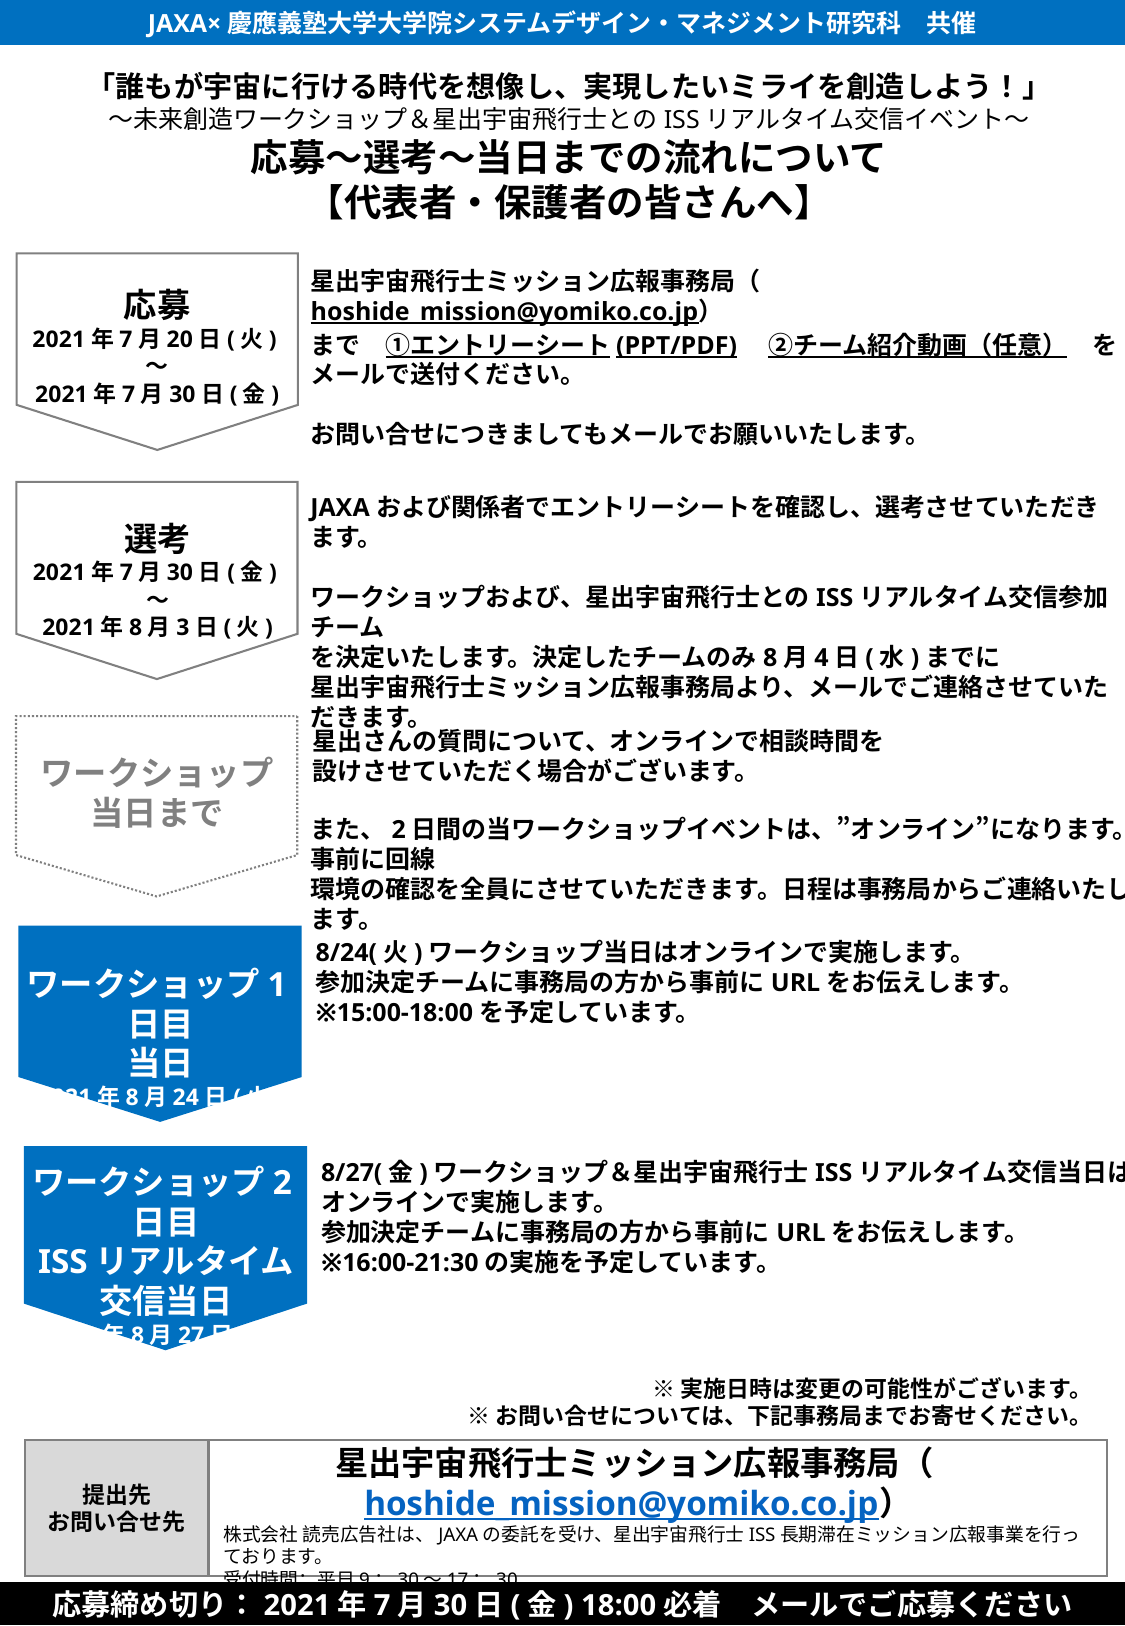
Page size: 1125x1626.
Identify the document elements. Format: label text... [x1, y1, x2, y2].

text_box 星出宇宙飛行士ミッション広報事務局（hoshide_mission@yomiko.co.jp） まで ①エントリーシート(PPT/PDF) ②チーム紹介動画（任意） をメールで送付ください。 お問い合せにつきましてもメールでお願いいたします。 [295, 257, 1125, 484]
text_box 提出先 お問い合せ先 [24, 1439, 210, 1577]
text_box ※実施日時は変更の可能性がございます。 ※お問い合せについては、下記事務局までお寄せください。 [31, 1366, 1108, 1437]
text_box ワークショップ1日目 当日 2021年8月24日(火) [10, 955, 311, 1118]
text_box [14, 715, 299, 744]
text_box [15, 252, 299, 276]
text_box 選考 2021年7月30日(金)～ 2021年8月3日(火) [7, 510, 295, 648]
text_box [1069, 1439, 1108, 1515]
text_box ワークショップ2日目 ISSリアルタイム交信当日 2021年8月27日(金) [15, 1153, 317, 1356]
text_box 株式会社 読売広告社は、JAXAの委託を受け、星出宇宙飛行士ISS長期滞在ミッション広報事業を行っております。 受付時間：平日9：30～17：30 [208, 1515, 1108, 1598]
text_box [14, 840, 295, 898]
text_box 応募締め切り：2021年7月30日(金) 18:00必着 メールでご応募ください [0, 1582, 1125, 1625]
text_box [15, 480, 295, 510]
text_box ワークショップ 当日まで [7, 744, 308, 840]
text_box 8/24(火)ワークショップ当日はオンラインで実施します。 参加決定チームに事務局の方から事前にURLをお伝えします。 ※15:00-18:00を予定しています。 [300, 941, 1125, 1034]
text_box また、2日間の当ワークショップイベントは、”オンライン”になります。事前に回線 環境の確認を全員にさせていただきます。日程は事務局からご連絡いたします。 [295, 805, 1125, 941]
text_box [147, 1118, 173, 1122]
text_box [41, 414, 273, 452]
text_box JAXA×慶應義塾大学大学院システムデザイン・マネジメント研究科 共催 [0, 0, 1125, 45]
text_box [23, 1146, 308, 1153]
text_box [18, 925, 300, 955]
text_box 応募 2021年7月20日(火)～ 2021年7月30日(金) [7, 276, 295, 414]
text_box 8/27(金)ワークショップ＆星出宇宙飛行士ISSリアルタイム交信当日は オンラインで実施します。 参加決定チームに事務局の方から事前にURLをお伝えします。 ※16:00-21:30の実施を予定しています。 [306, 1149, 1125, 1285]
text_box 「誰もが宇宙に行ける時代を想像し、実現したいミライを創造しよう！」 ～未来創造ワークショップ＆星出宇宙飛行士とのISSリアルタイム交信イベント～ 応募～選考～当日までの流れについて 【代表者・保護者の皆さんへ】 [6, 61, 1125, 231]
text_box 星出宇宙飛行士ミッション広報事務局（hoshide_mission@yomiko.co.jp） [208, 1434, 1069, 1515]
text_box [56, 648, 257, 681]
text_box 星出さんの質問について、オンラインで相談時間を 設けさせていただく場合がございます。 [297, 718, 1125, 794]
text_box JAXAおよび関係者でエントリーシートを確認し、選考させていただきます。 ワークショップおよび、星出宇宙飛行士とのISSリアルタイム交信参加チーム を決定いたします。決定したチームのみ8月4日(水)までに 星出宇宙飛行士ミッション広報事務局より、メールでご連絡させていただきます。 [295, 484, 1125, 718]
